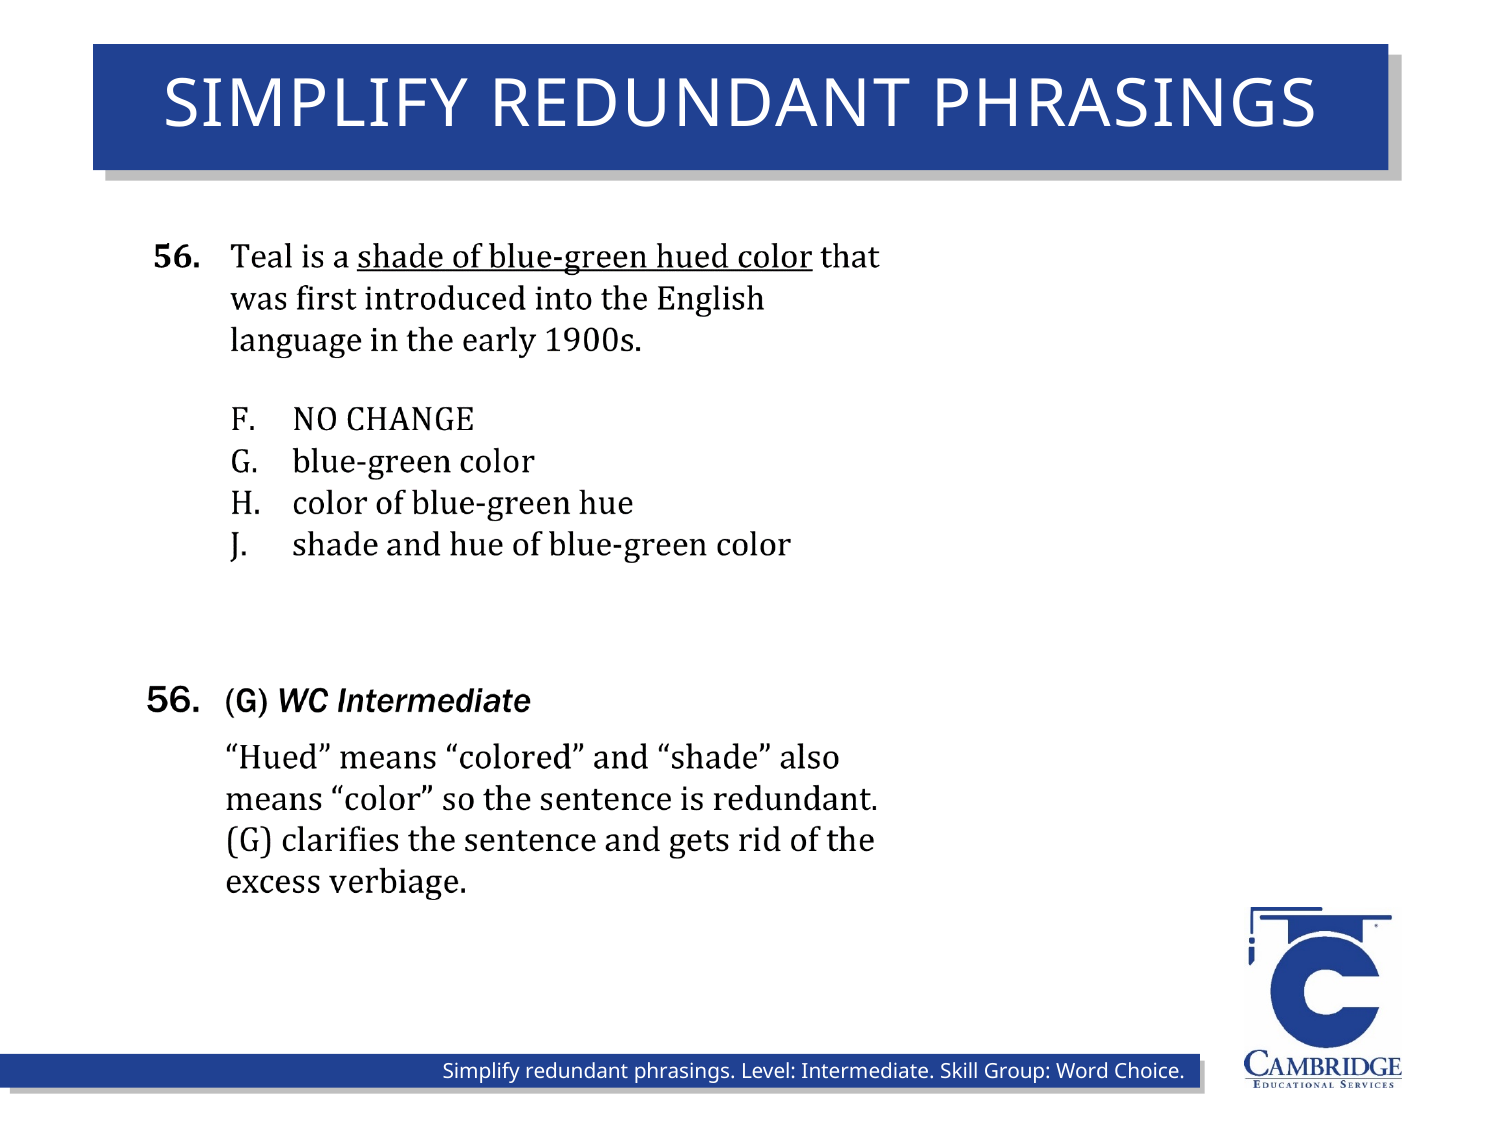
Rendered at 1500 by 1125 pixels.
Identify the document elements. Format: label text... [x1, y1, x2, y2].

footer Simplify redundant phrasings. Level: Intermediate. Skill Group: Word Choice. [0, 1053, 1200, 1088]
title Simplify redundant phrasings [93, 44, 1389, 171]
text_box [9, 1059, 1206, 1095]
picture [140, 221, 889, 573]
text_box [104, 53, 1403, 182]
picture [1244, 907, 1403, 1088]
picture [140, 669, 886, 904]
